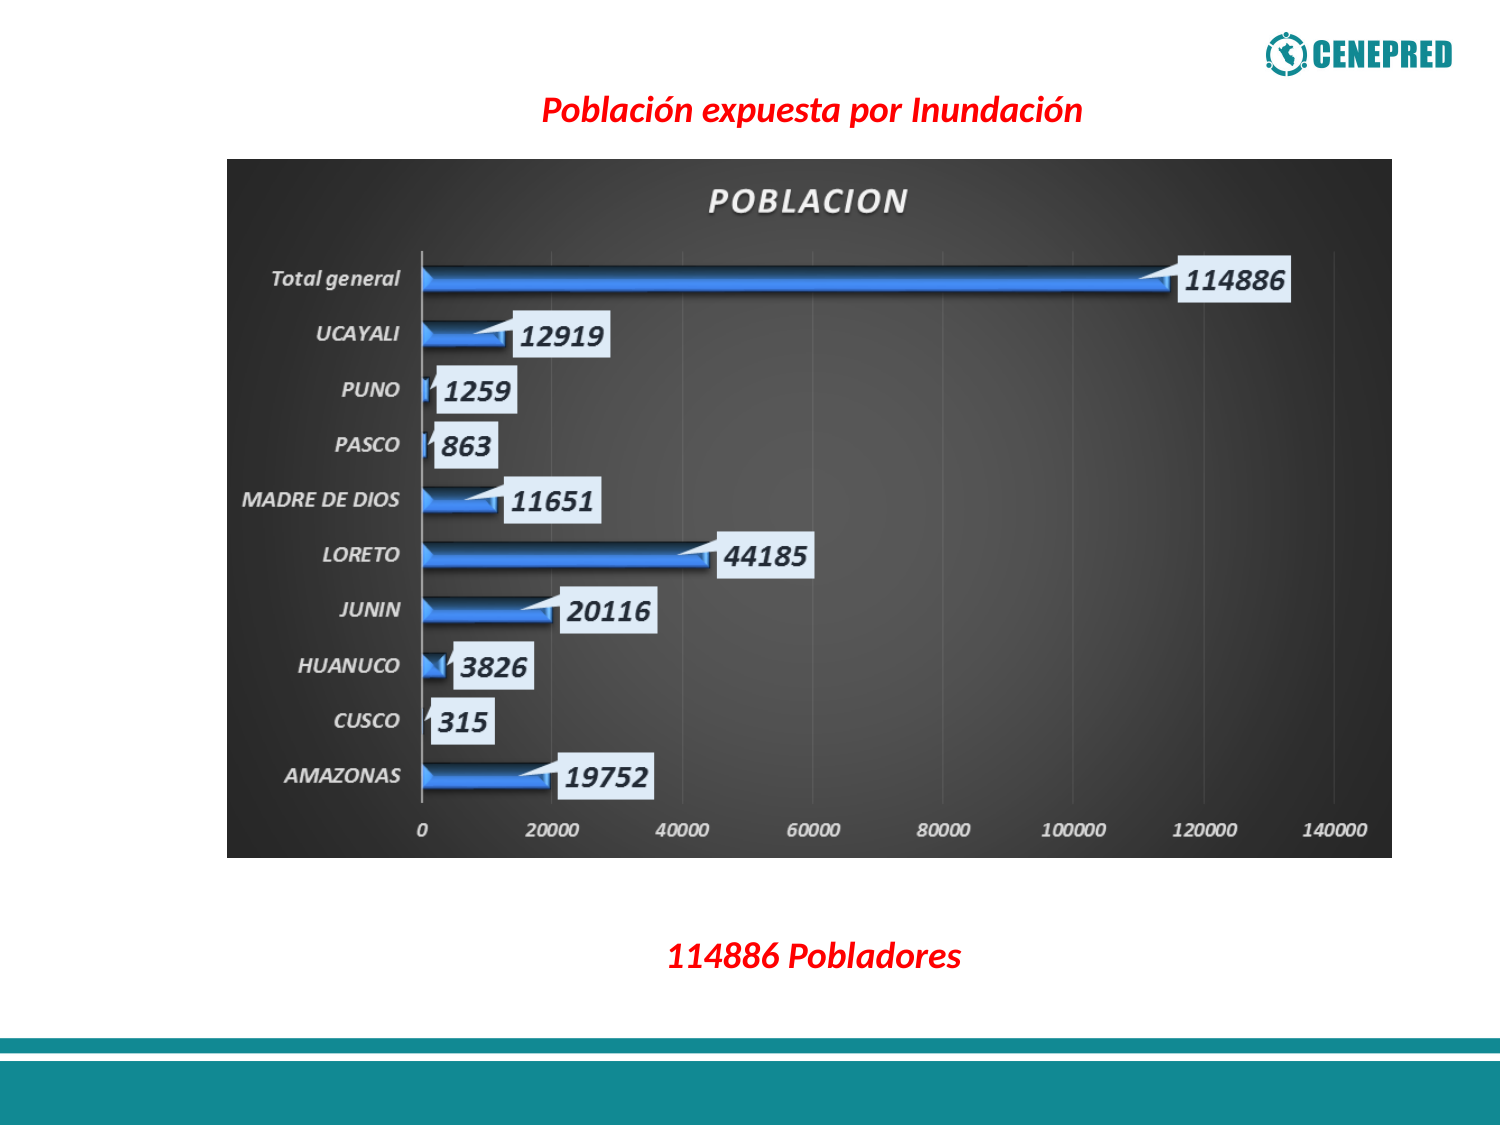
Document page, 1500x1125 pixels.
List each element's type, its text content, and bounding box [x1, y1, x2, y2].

picture [0, 0, 1500, 1125]
text_box 114886 Pobladores [647, 923, 980, 984]
text_box Población expuesta por Inundación [526, 77, 1100, 137]
